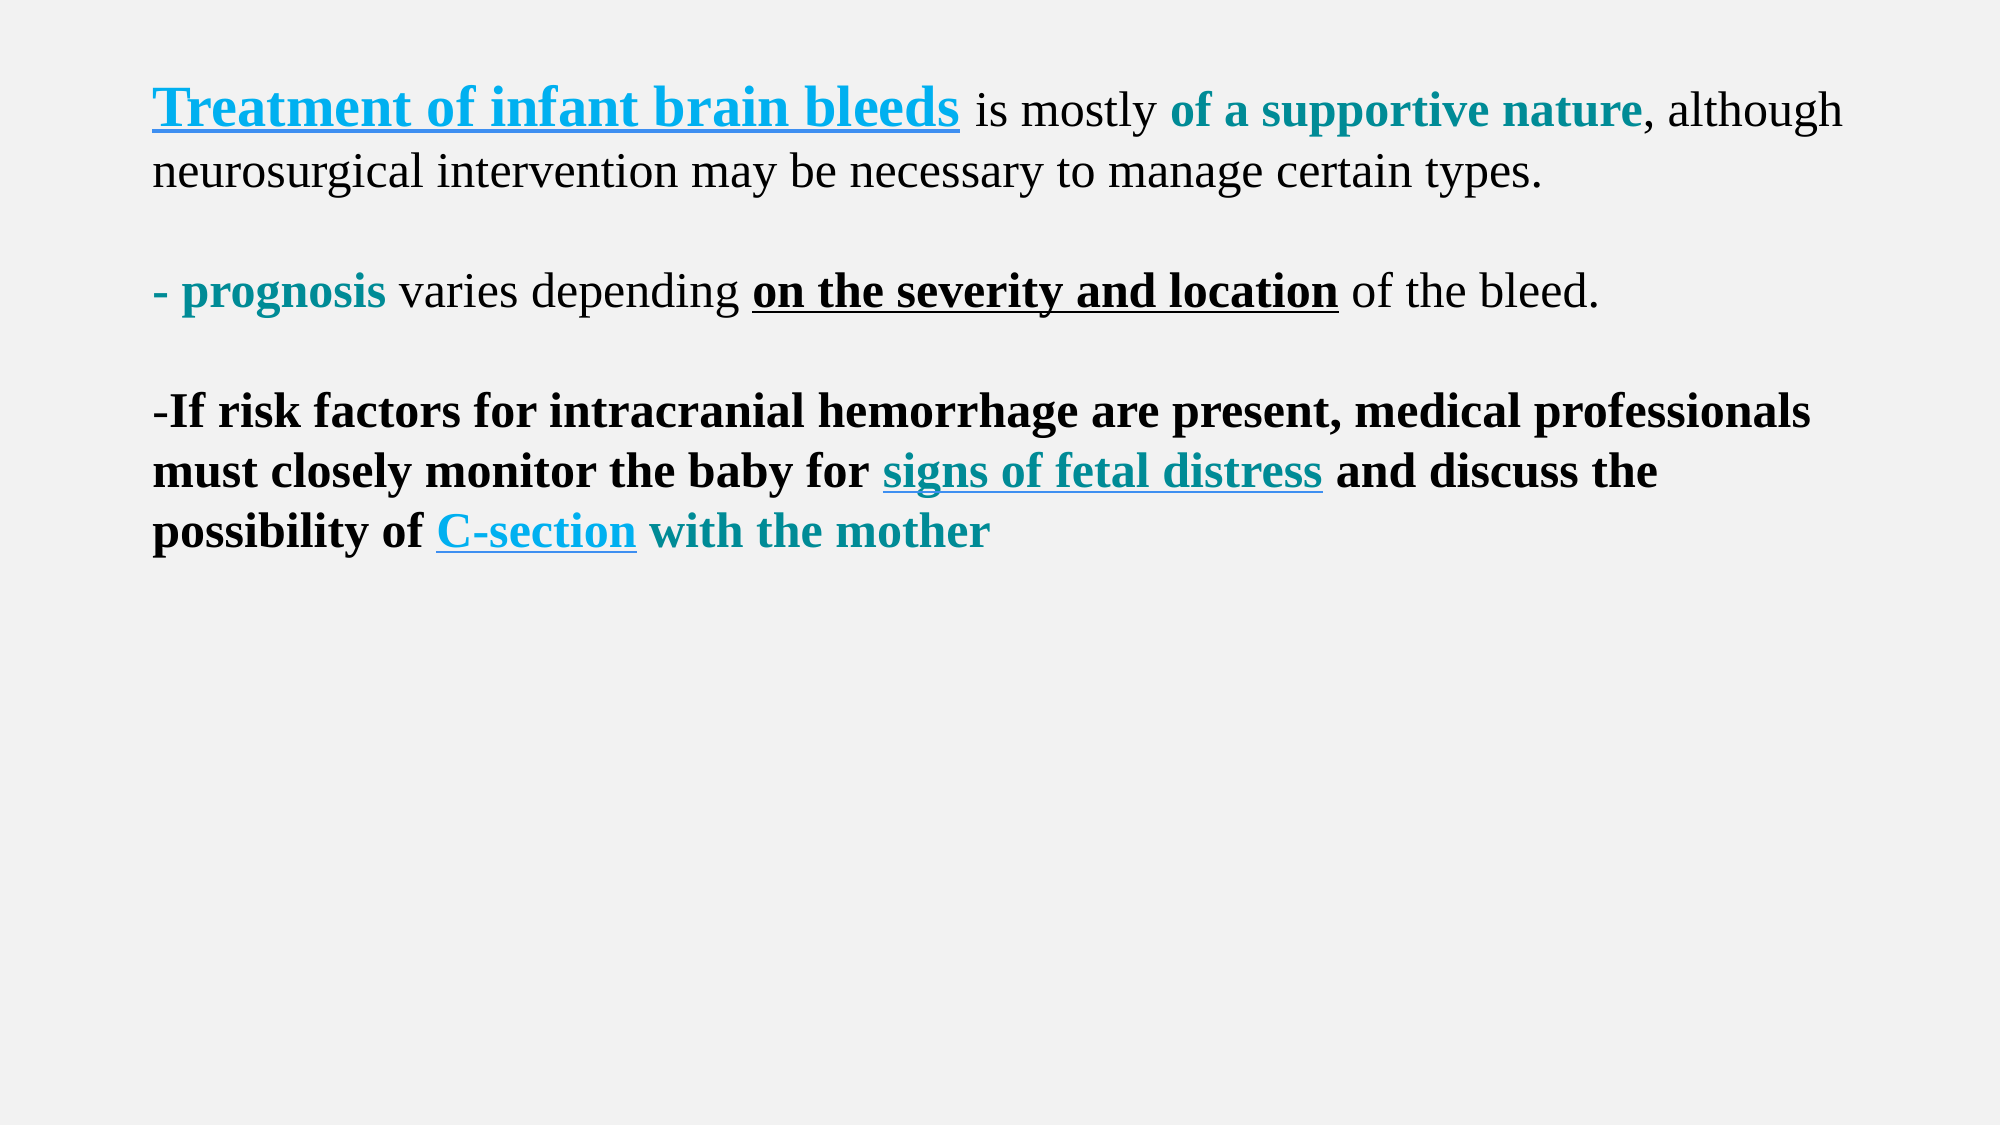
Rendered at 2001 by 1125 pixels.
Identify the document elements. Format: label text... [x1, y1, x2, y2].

list Treatment of infant brain bleeds is mostly of a supportive nature, although neurosurgical intervention may be necessary to manage certain types. - prognosis varies depending on the severity and location of the bleed. -If risk factors for intracranial hemorrhage are present, medical professionals must closely monitor the baby for signs of fetal distress and discuss the possibility of C-section with the mother [137, 60, 1863, 939]
